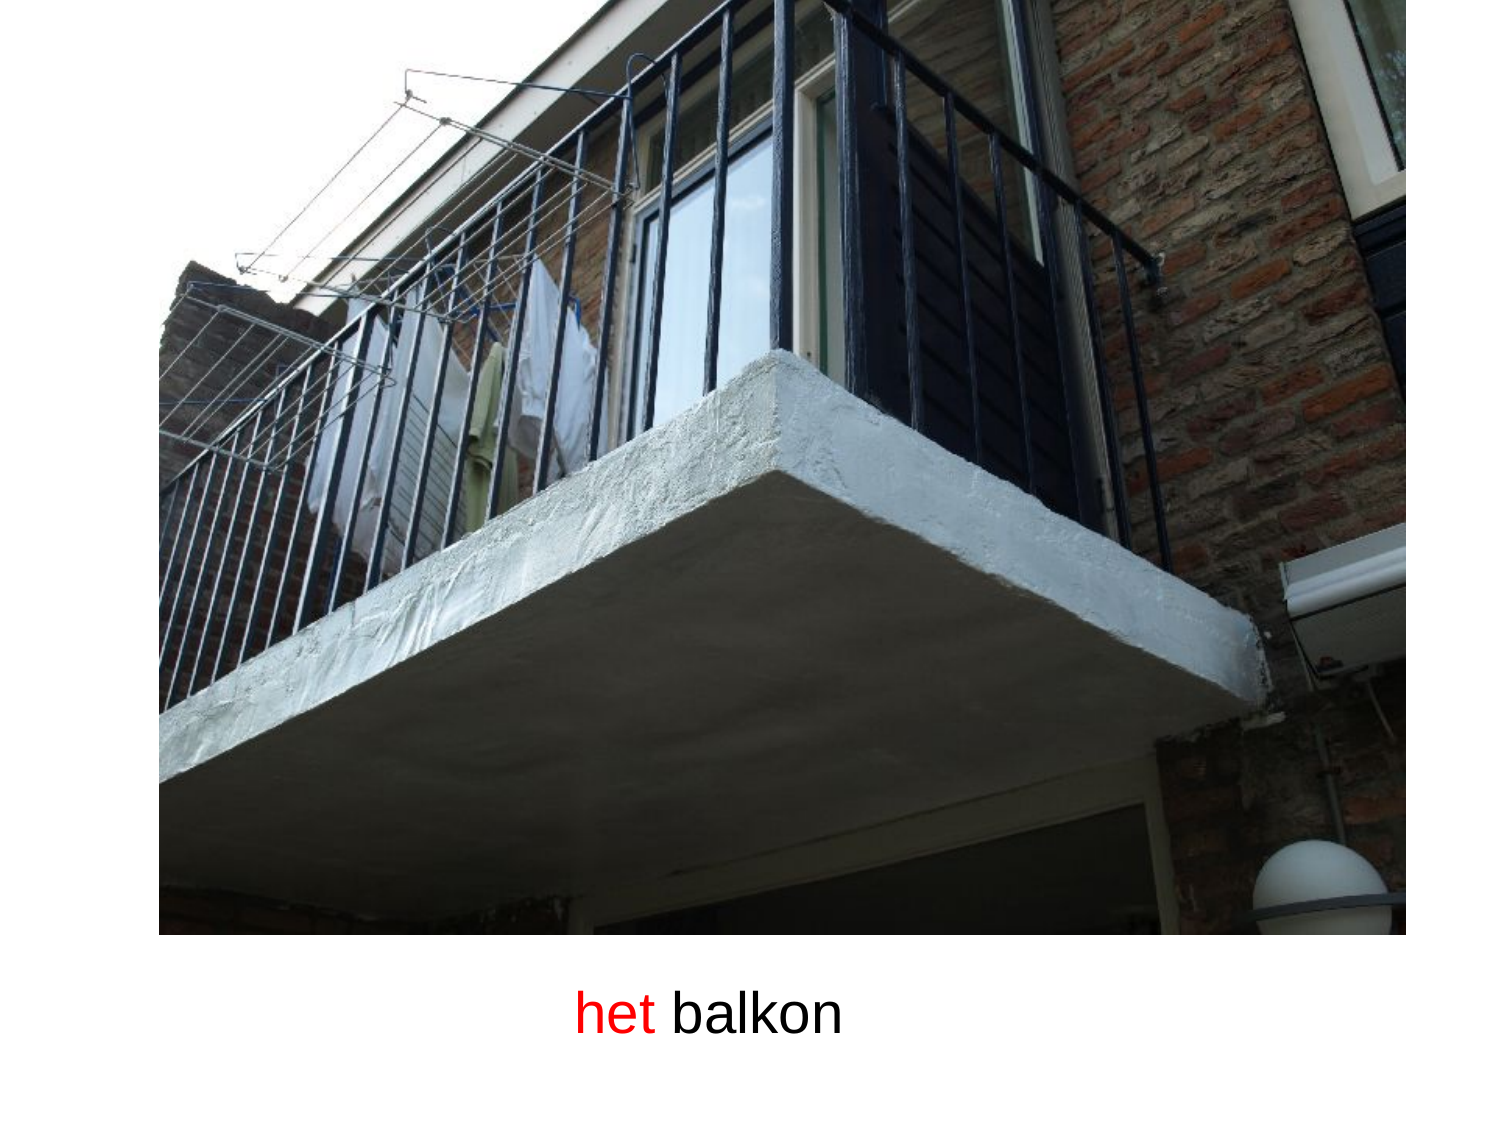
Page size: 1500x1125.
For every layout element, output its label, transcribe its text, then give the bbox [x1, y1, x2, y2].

picture [159, 0, 1406, 935]
text_box het balkon [559, 967, 859, 1053]
